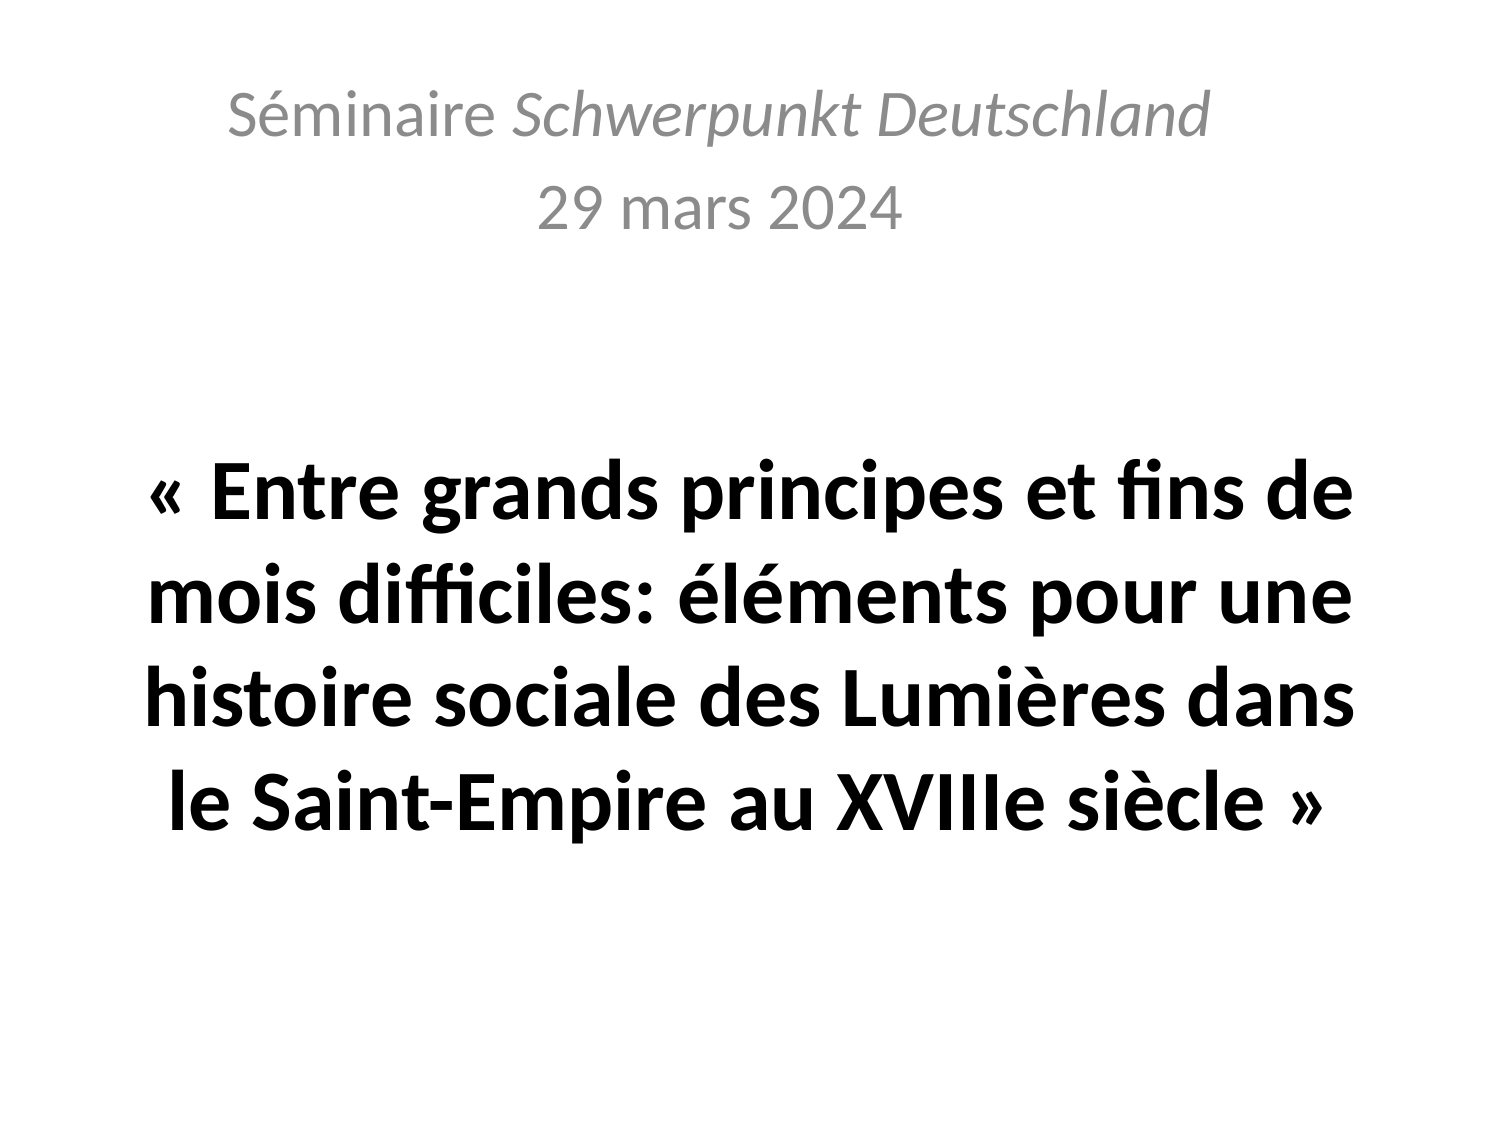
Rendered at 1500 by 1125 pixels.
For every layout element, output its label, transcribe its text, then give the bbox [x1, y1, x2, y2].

title « Entre grands principes et fins de mois difficiles: éléments pour une histoire sociale des Lumières dans le Saint-Empire au XVIIIe siècle » [112, 420, 1388, 965]
subtitle Séminaire Schwerpunkt Deutschland 29 mars 2024 [194, 62, 1245, 350]
